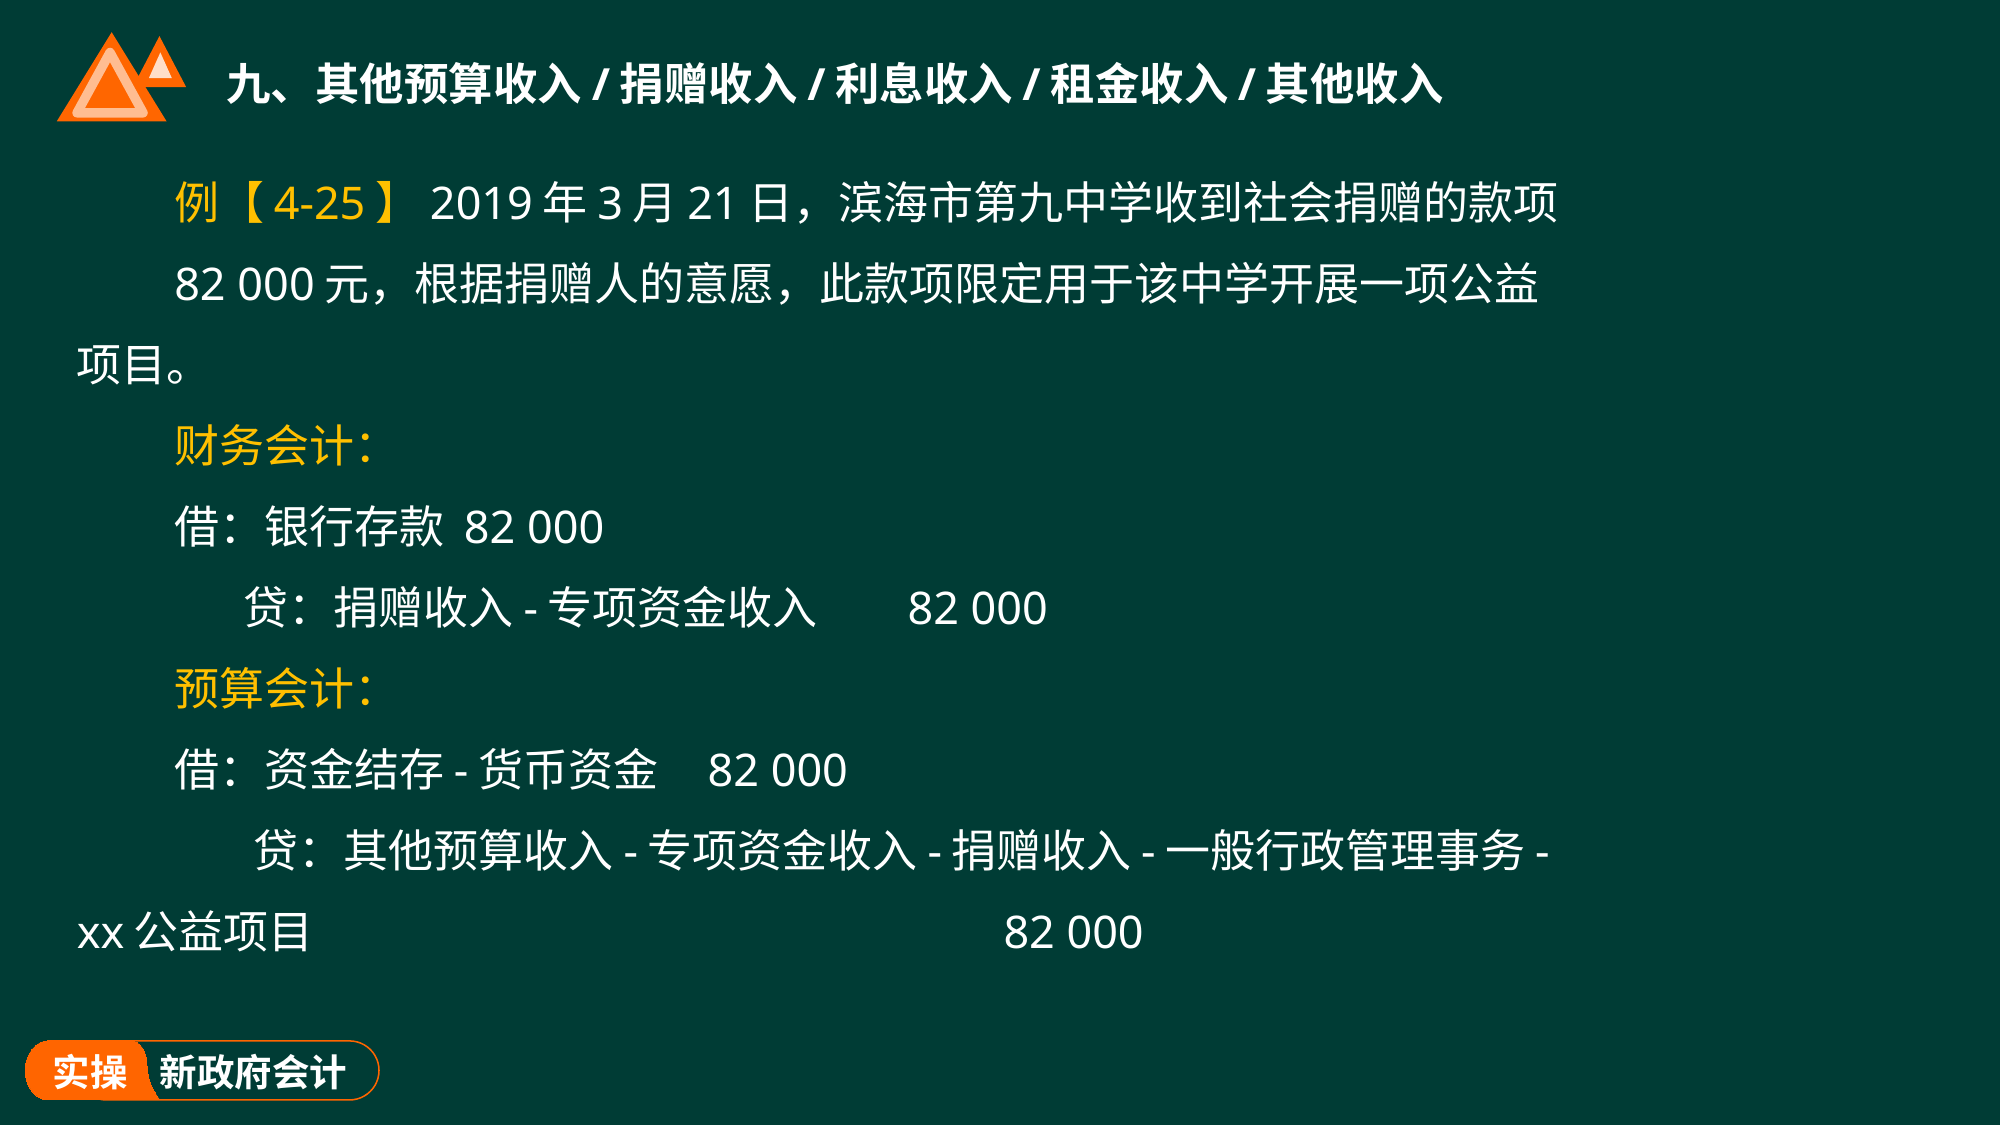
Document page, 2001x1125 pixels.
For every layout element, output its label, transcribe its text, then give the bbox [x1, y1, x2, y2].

list 例【4-25】2019年3月21日，滨海市第九中学收到社会捐赠的款项 82 000元，根据捐赠人的意愿，此款项限定用于该中学开展一项公益项目。 财务会计： 借：银行存款 82 000 贷：捐赠收入-专项资金收入 82 000 预算会计： 借：资金结存-货币资金 82 000 贷：其他预算收入-专项资金收入-捐赠收入-一般行政管理事务-xx公益项目 82 000 [61, 139, 1589, 1044]
title 九、其他预算收入/捐赠收入/利息收入/租金收入/其他收入 [211, 27, 1589, 139]
